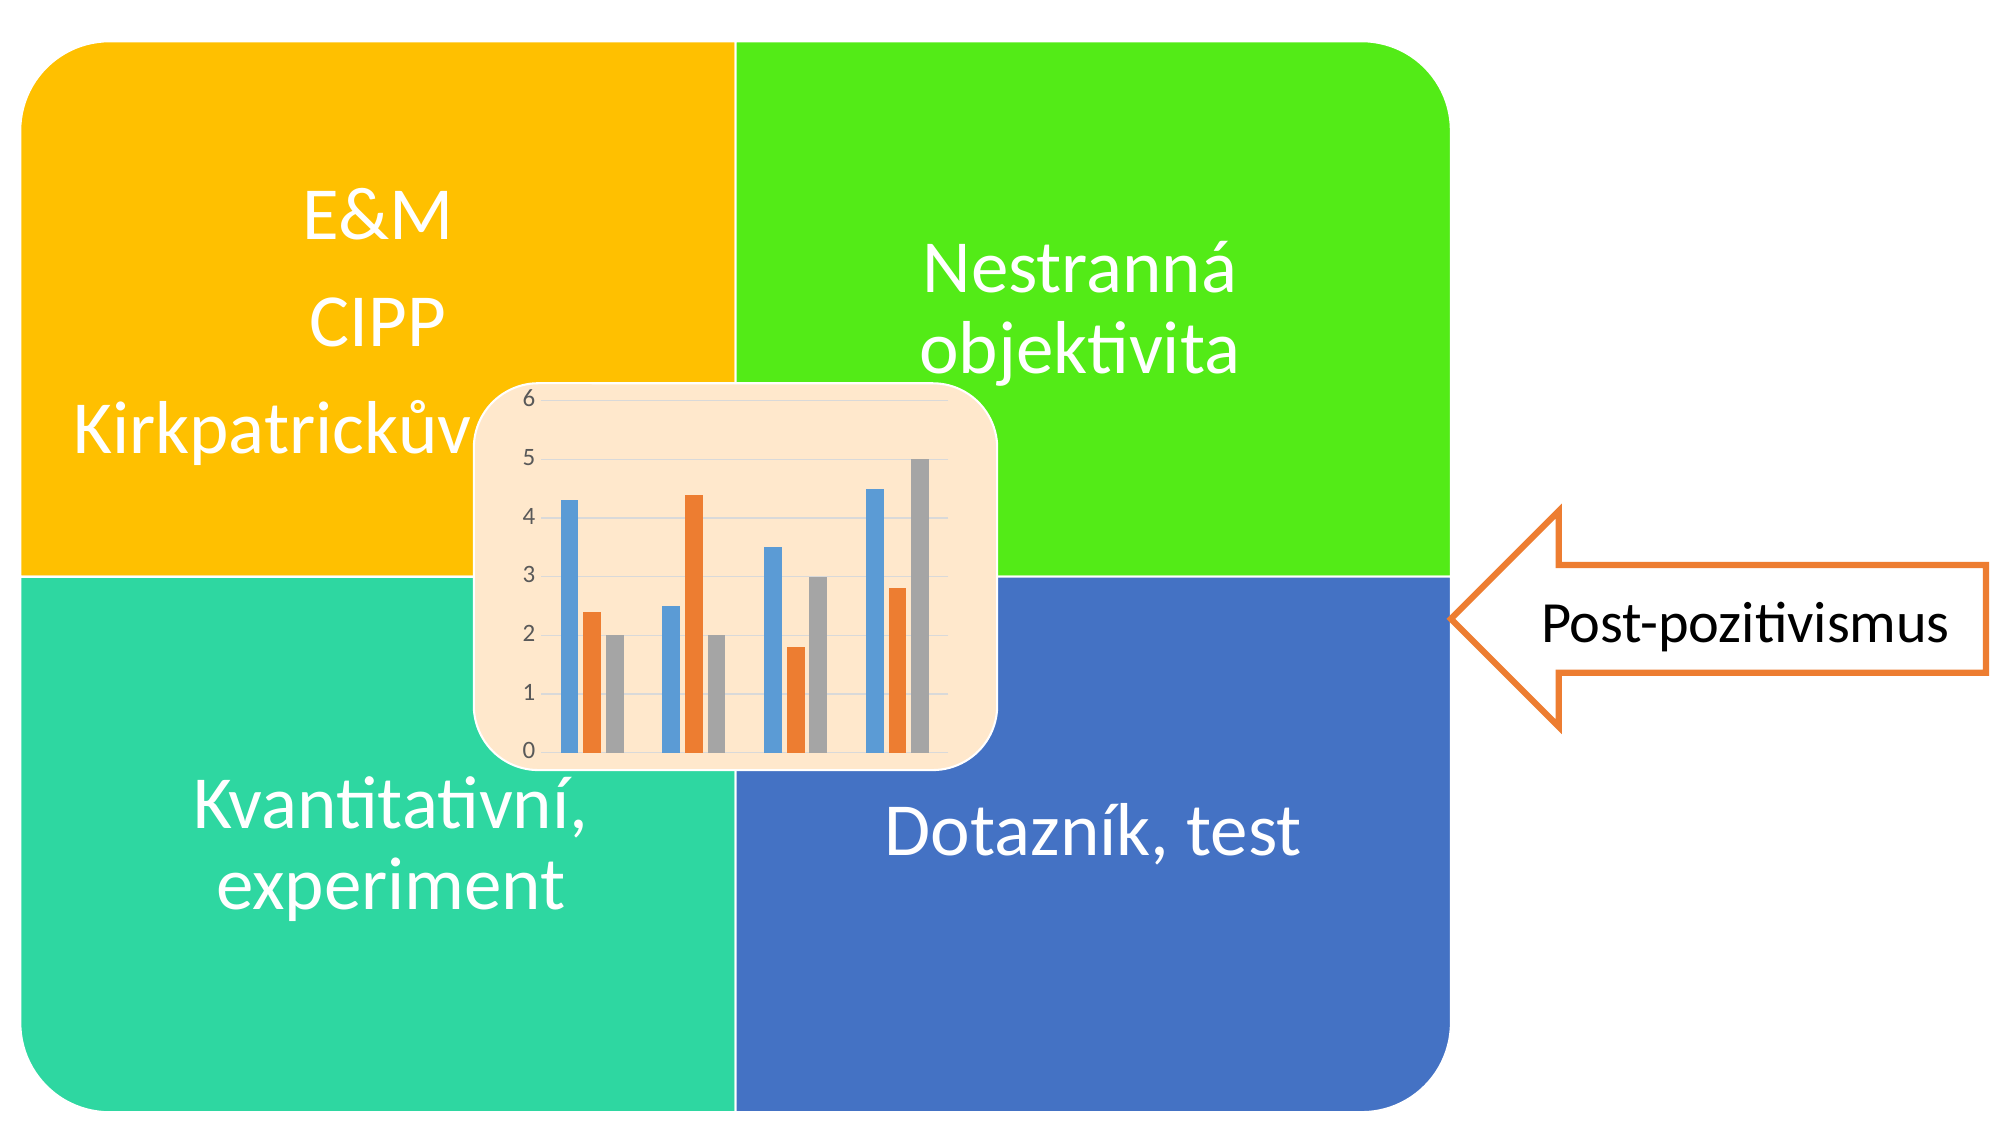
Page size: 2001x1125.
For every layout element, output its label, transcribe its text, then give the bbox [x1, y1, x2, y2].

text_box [20, 41, 1451, 1113]
chart [513, 380, 958, 774]
text_box Post-pozitivismus [1451, 508, 1988, 730]
